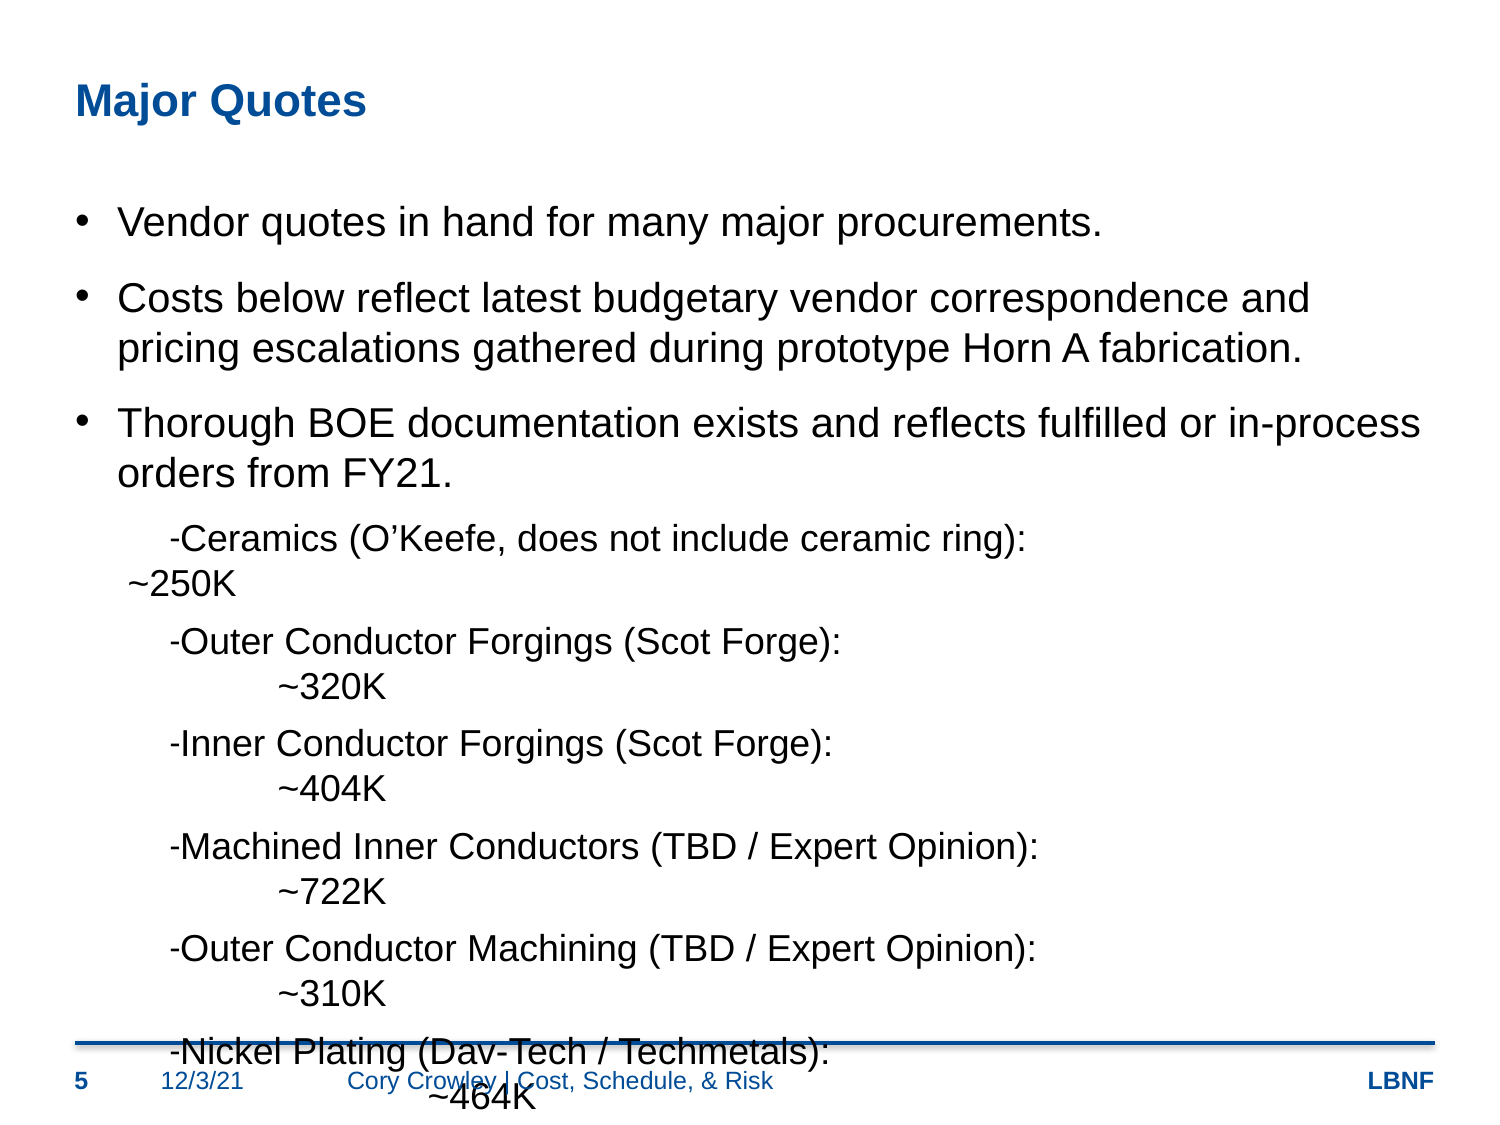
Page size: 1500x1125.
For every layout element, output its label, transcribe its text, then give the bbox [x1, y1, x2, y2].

list Vendor quotes in hand for many major procurements. Costs below reflect latest budgetary vendor correspondence and pricing escalations gathered during prototype Horn A fabrication. Thorough BOE documentation exists and reflects fulfilled or in-process orders from FY21. Ceramics (O’Keefe, does not include ceramic ring): ~250K Outer Conductor Forgings (Scot Forge): ~320K Inner Conductor Forgings (Scot Forge): ~404K Machined Inner Conductors (TBD / Expert Opinion): ~722K Outer Conductor Machining (TBD / Expert Opinion): ~310K Nickel Plating (Dav-Tech / Techmetals): ~464K Anodizing (Dav-Tech / Techmetals): ~131K Stripline Fabrication (Multiple Vendors): ~364K [75, 187, 1436, 1034]
title Major Quotes [75, 70, 1436, 165]
footer Cory Crowley | Cost, Schedule, & Risk [348, 1064, 1269, 1096]
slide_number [160, 1064, 348, 1096]
slide_number 5 [74, 1064, 160, 1096]
